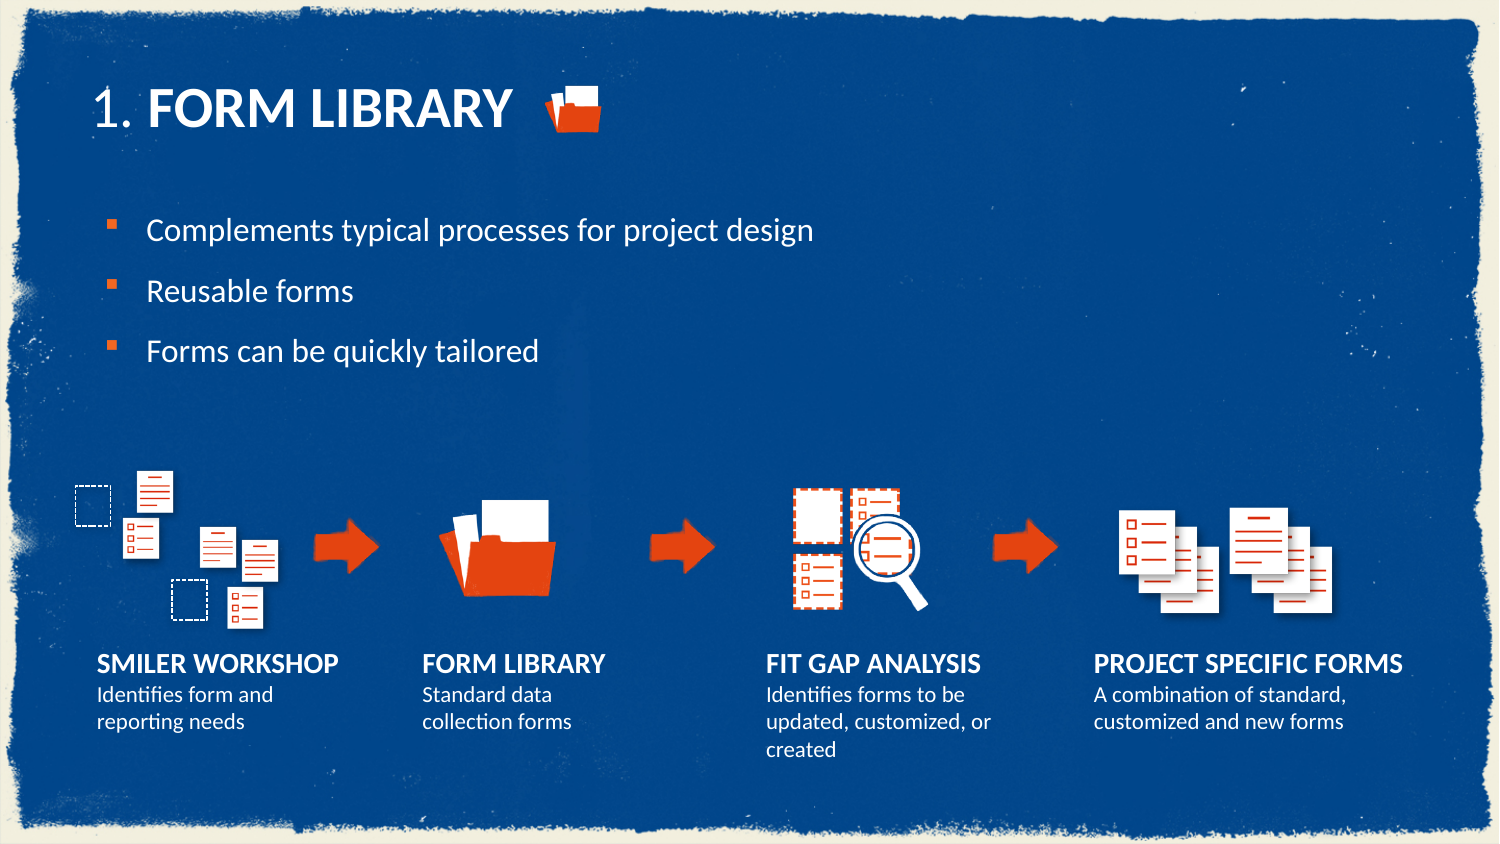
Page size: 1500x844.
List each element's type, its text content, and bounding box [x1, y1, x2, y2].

text_box PROJECT SPECIFIC FORMS A combination of standard, customized and new forms [1079, 636, 1430, 742]
picture [0, 0, 1499, 844]
list Complements typical processes for project design Reusable forms Forms can be quickly tailored [75, 196, 1223, 435]
title 1. FORM LIBRARY [75, 33, 1425, 175]
text_box SMILER WORKSHOP Identifies form and reporting needs [82, 636, 363, 742]
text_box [75, 464, 287, 636]
text_box FIT GAP ANALYSIS Identifies forms to be updated, customized, or created [751, 636, 1022, 769]
text_box FORM LIBRARY Standard data collection forms [407, 636, 661, 742]
